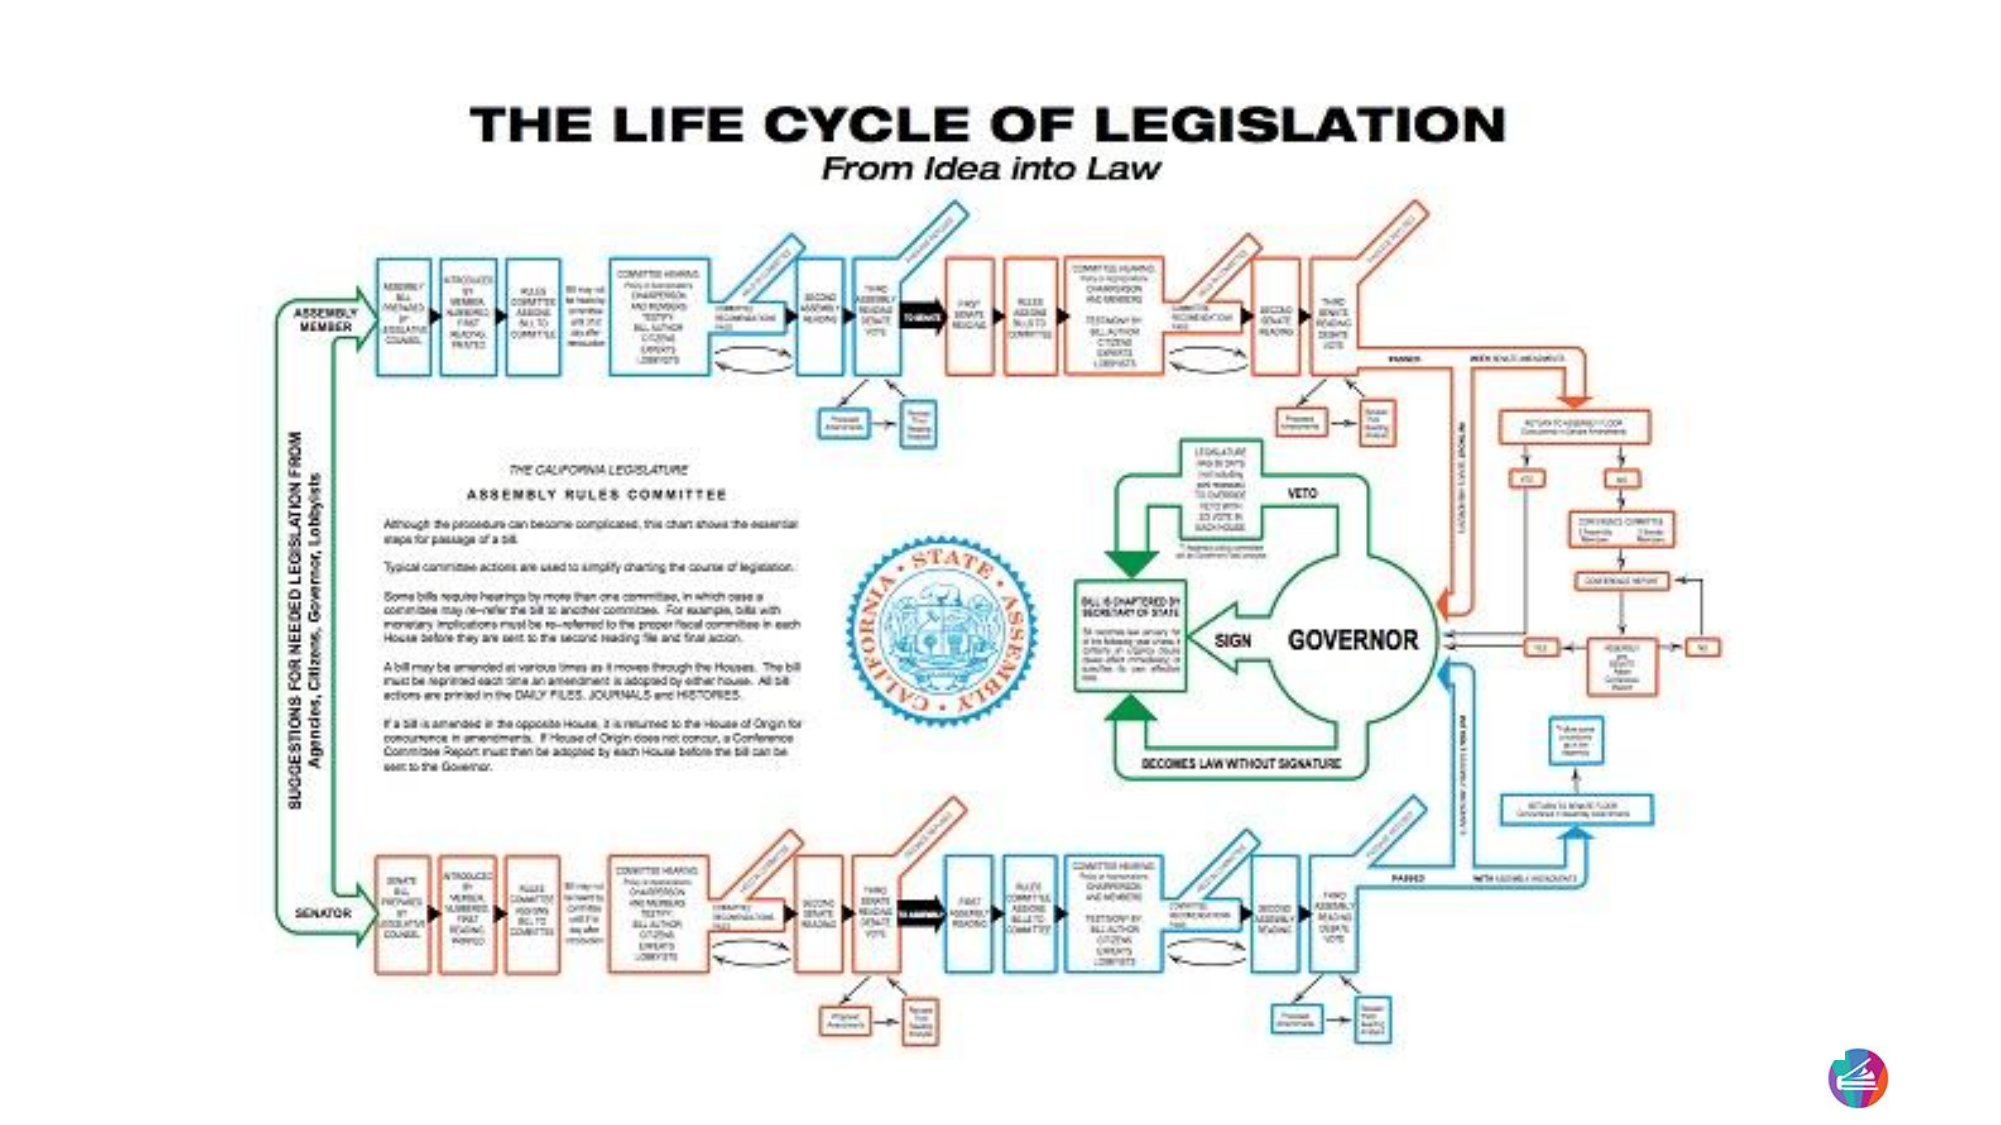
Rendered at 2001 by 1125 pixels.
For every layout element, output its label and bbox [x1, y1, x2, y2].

picture [154, 64, 1891, 1111]
